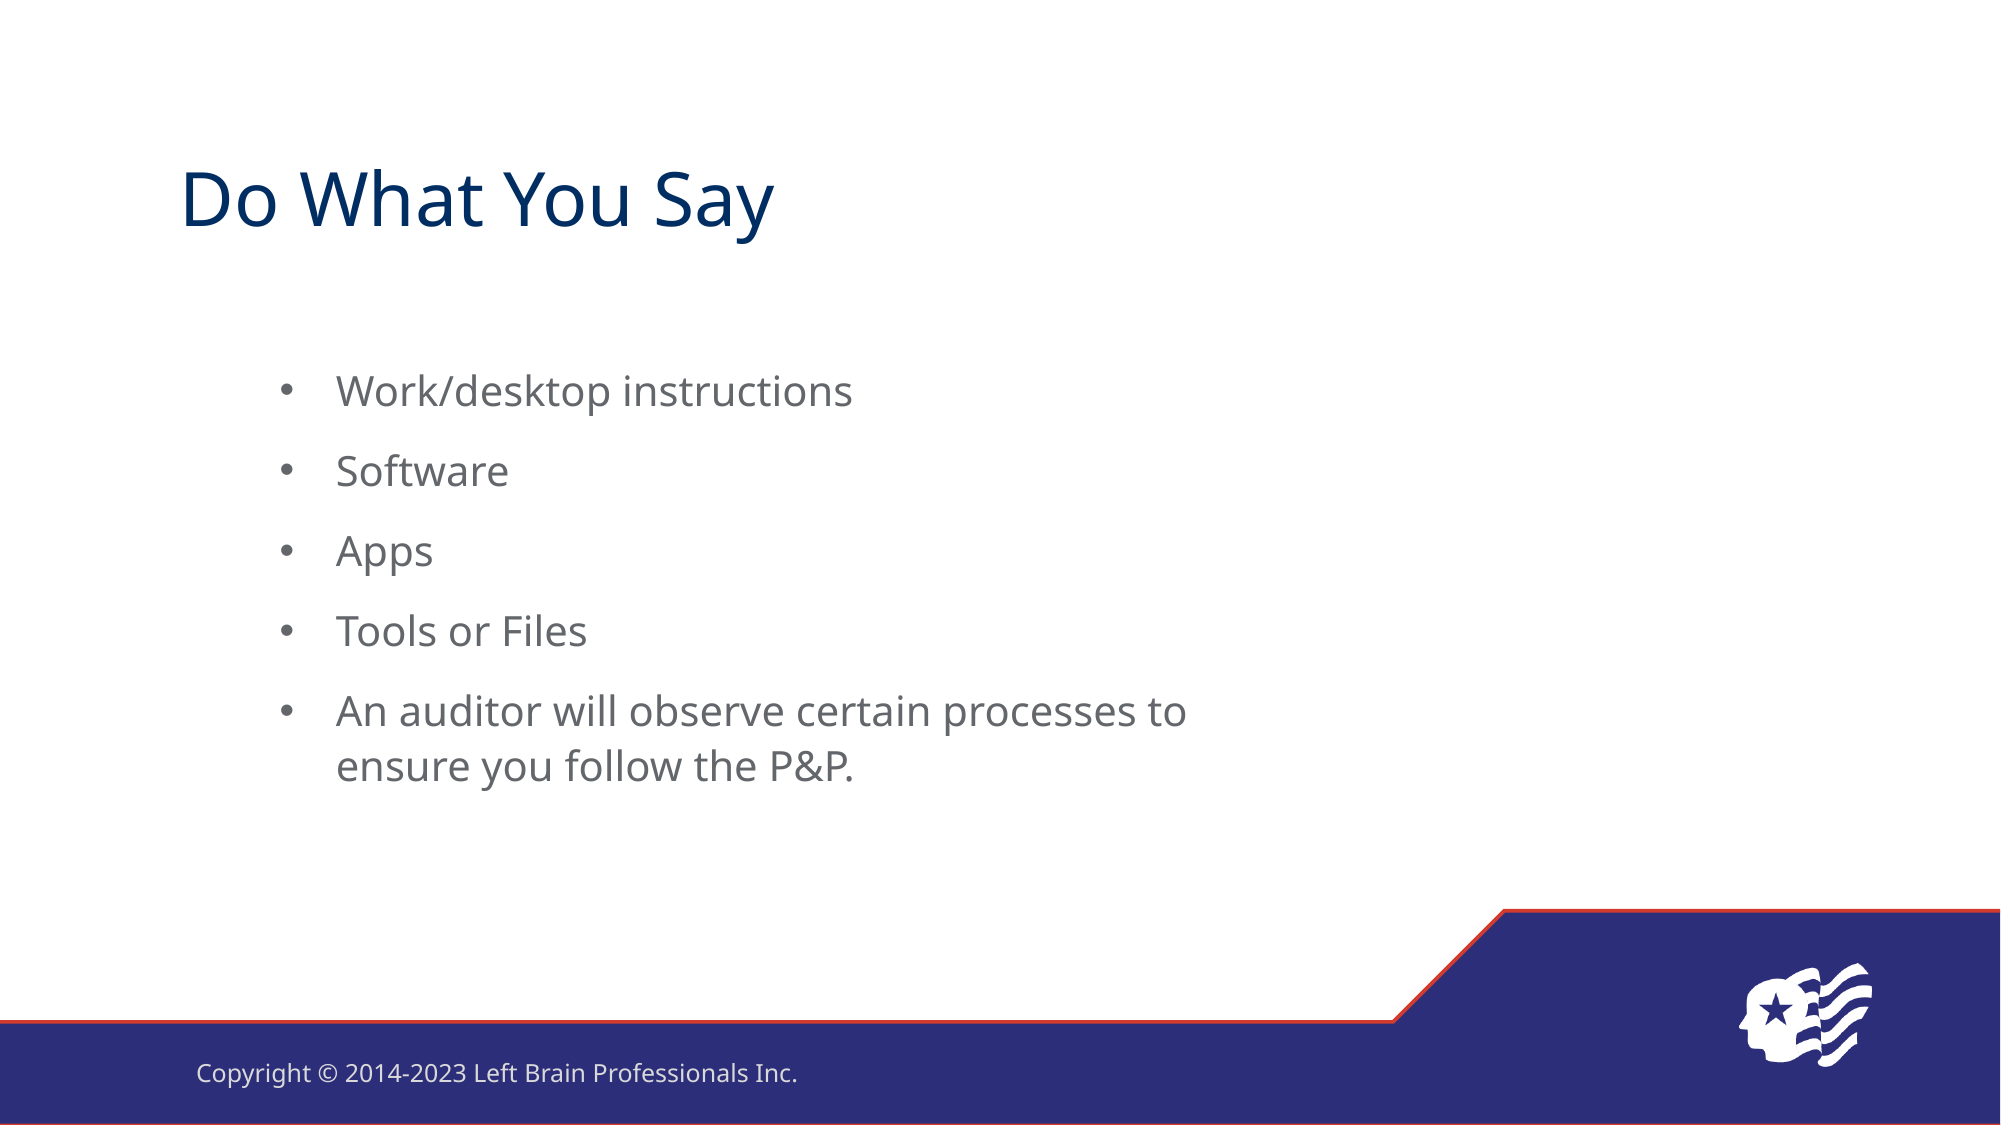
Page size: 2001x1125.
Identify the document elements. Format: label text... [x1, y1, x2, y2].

picture [1739, 963, 1872, 1067]
list Work/desktop instructions Software Apps Tools or Files An auditor will observe certain processes to ensure you follow the P&P. [264, 352, 1288, 942]
title Do What You Say [164, 110, 1920, 294]
